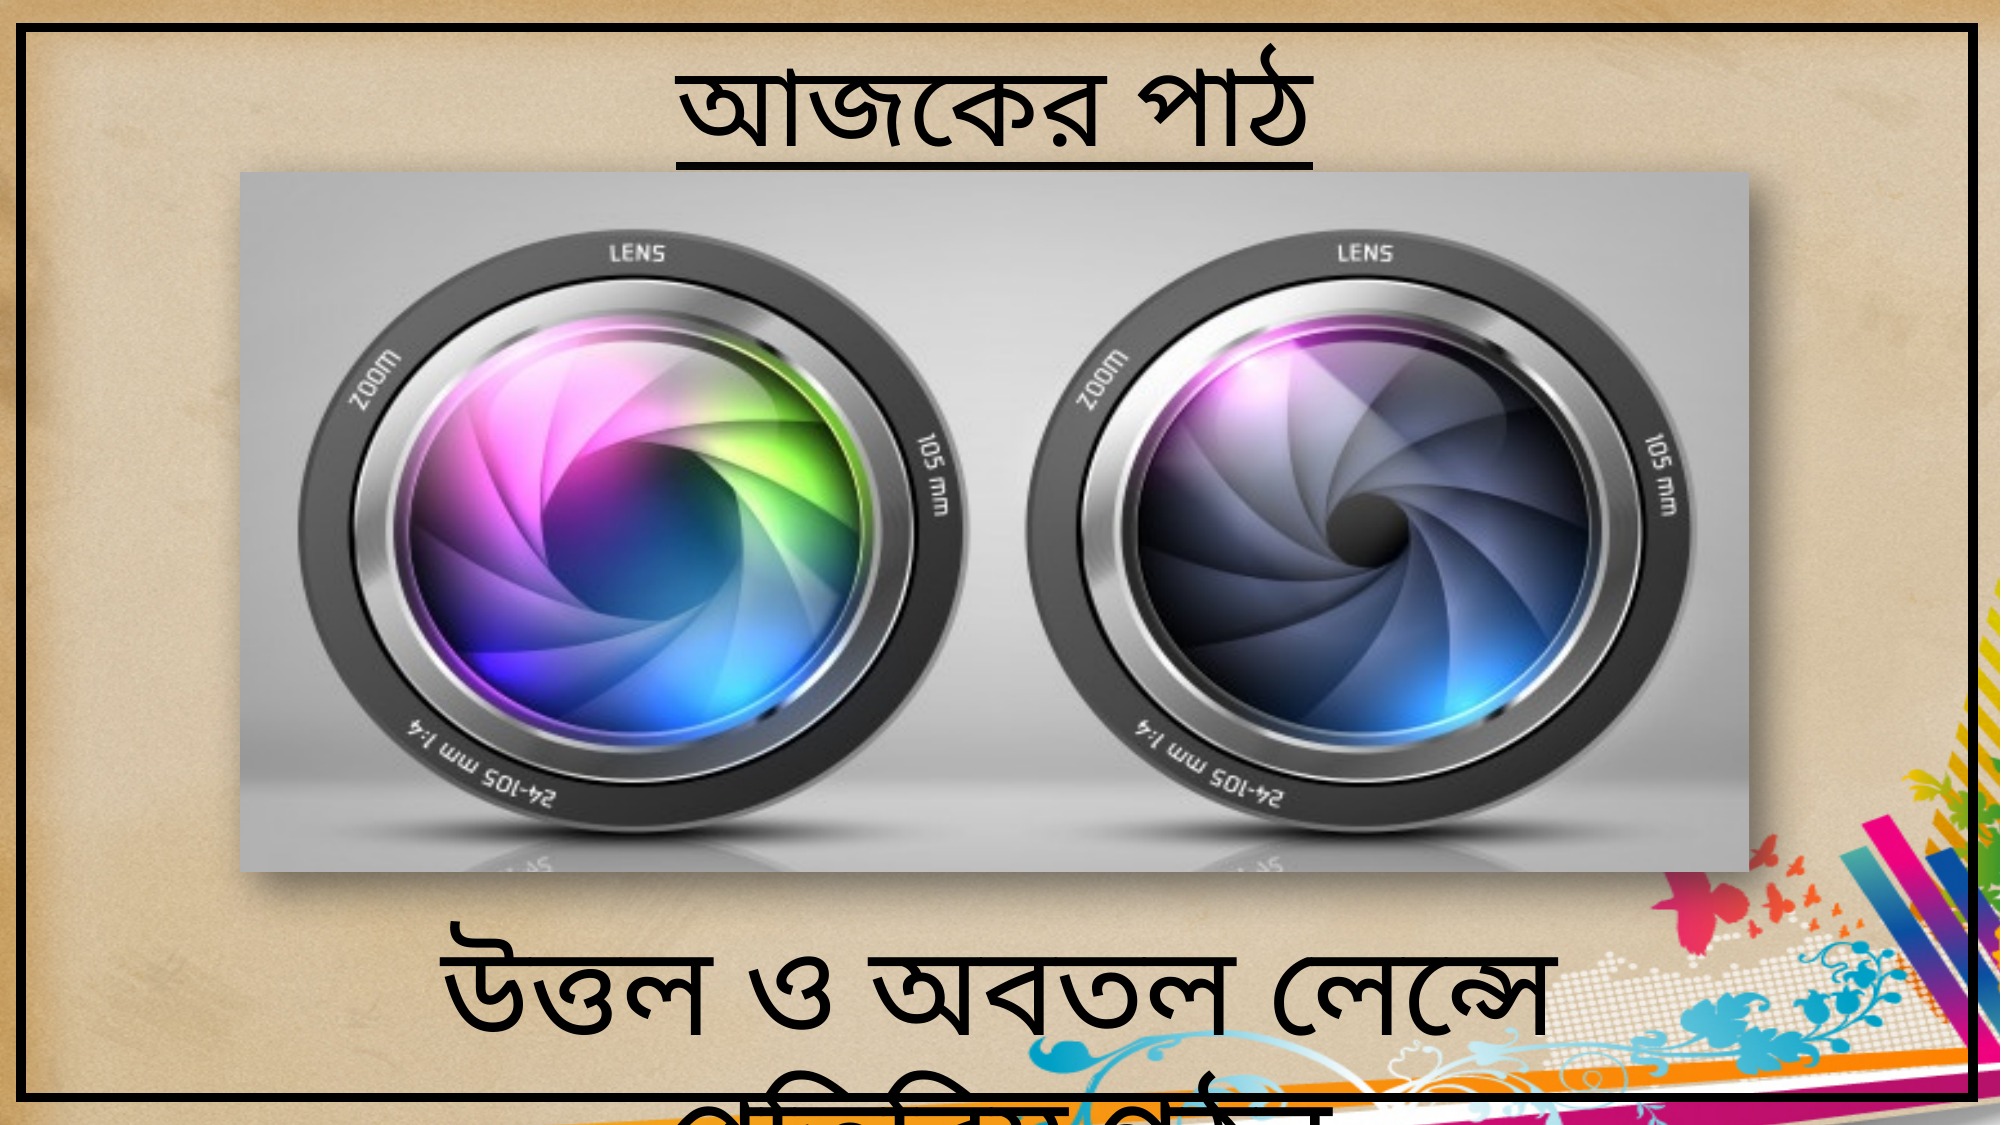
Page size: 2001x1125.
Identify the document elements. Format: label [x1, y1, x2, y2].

text_box [0, 0, 2000, 1125]
picture [240, 171, 1750, 872]
